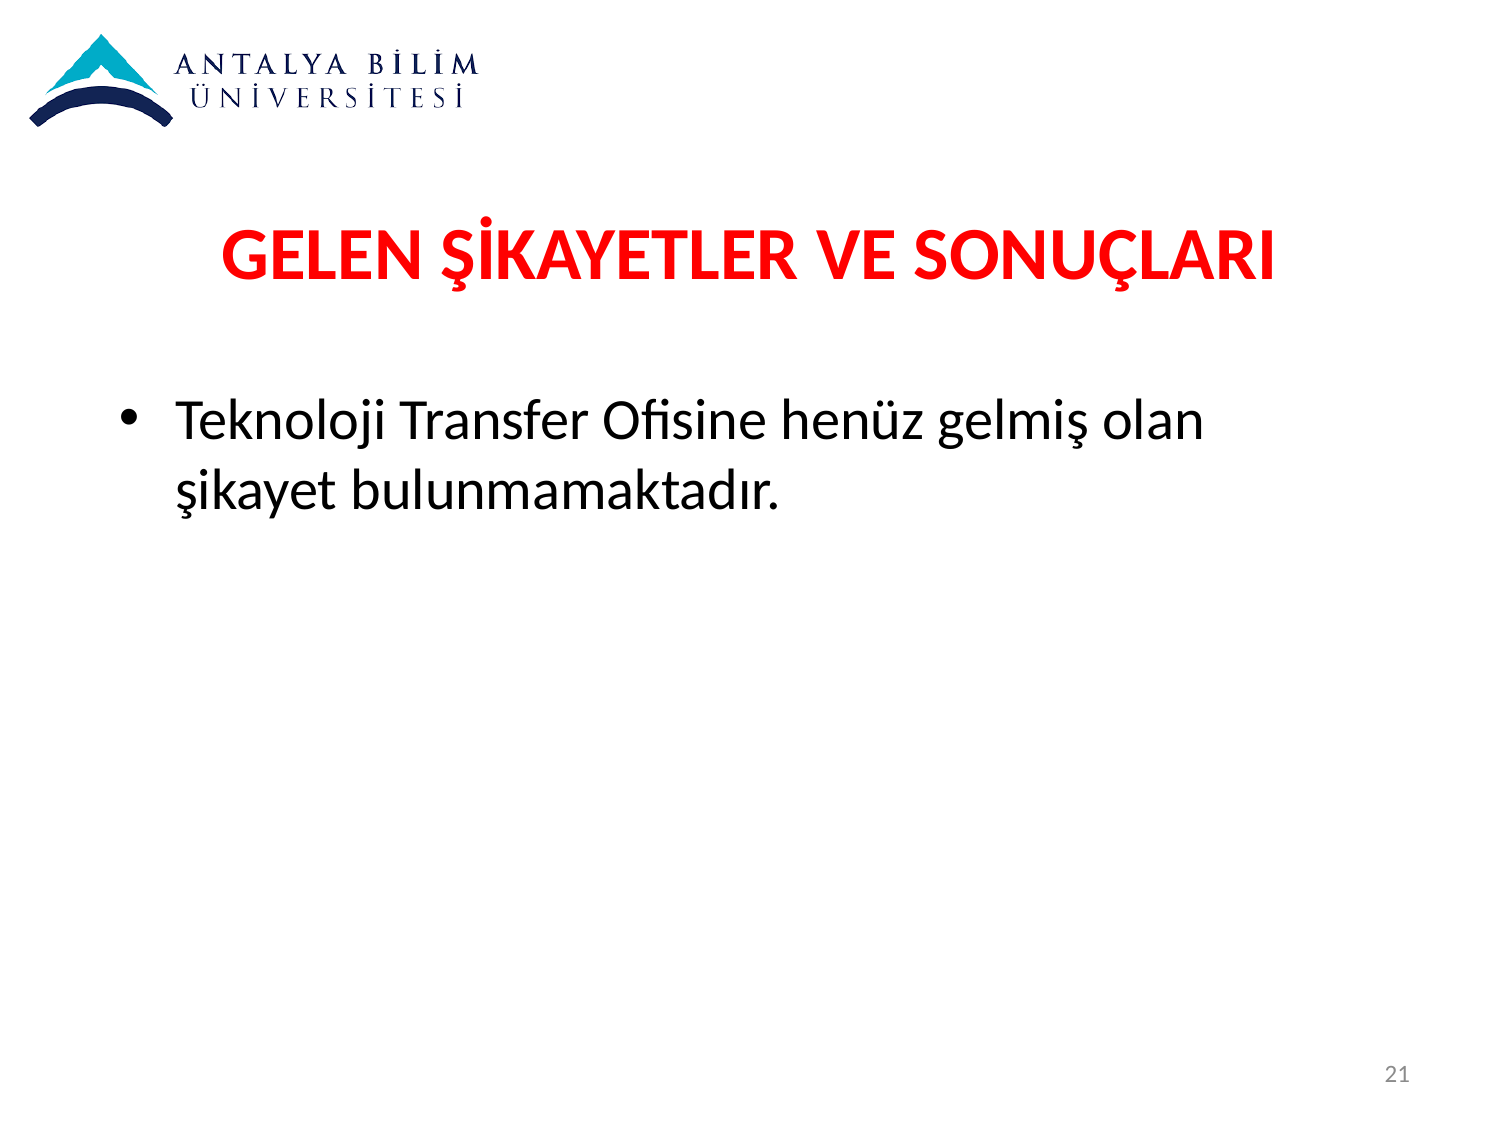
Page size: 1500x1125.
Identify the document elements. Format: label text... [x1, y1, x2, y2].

picture [29, 31, 479, 127]
text_box GELEN ŞİKAYETLER VE SONUÇLARI [177, 197, 1323, 302]
text_box Teknoloji Transfer Ofisine henüz gelmiş olan şikayet bulunmamaktadır. [104, 373, 1250, 529]
slide_number 21 [1074, 1042, 1425, 1103]
